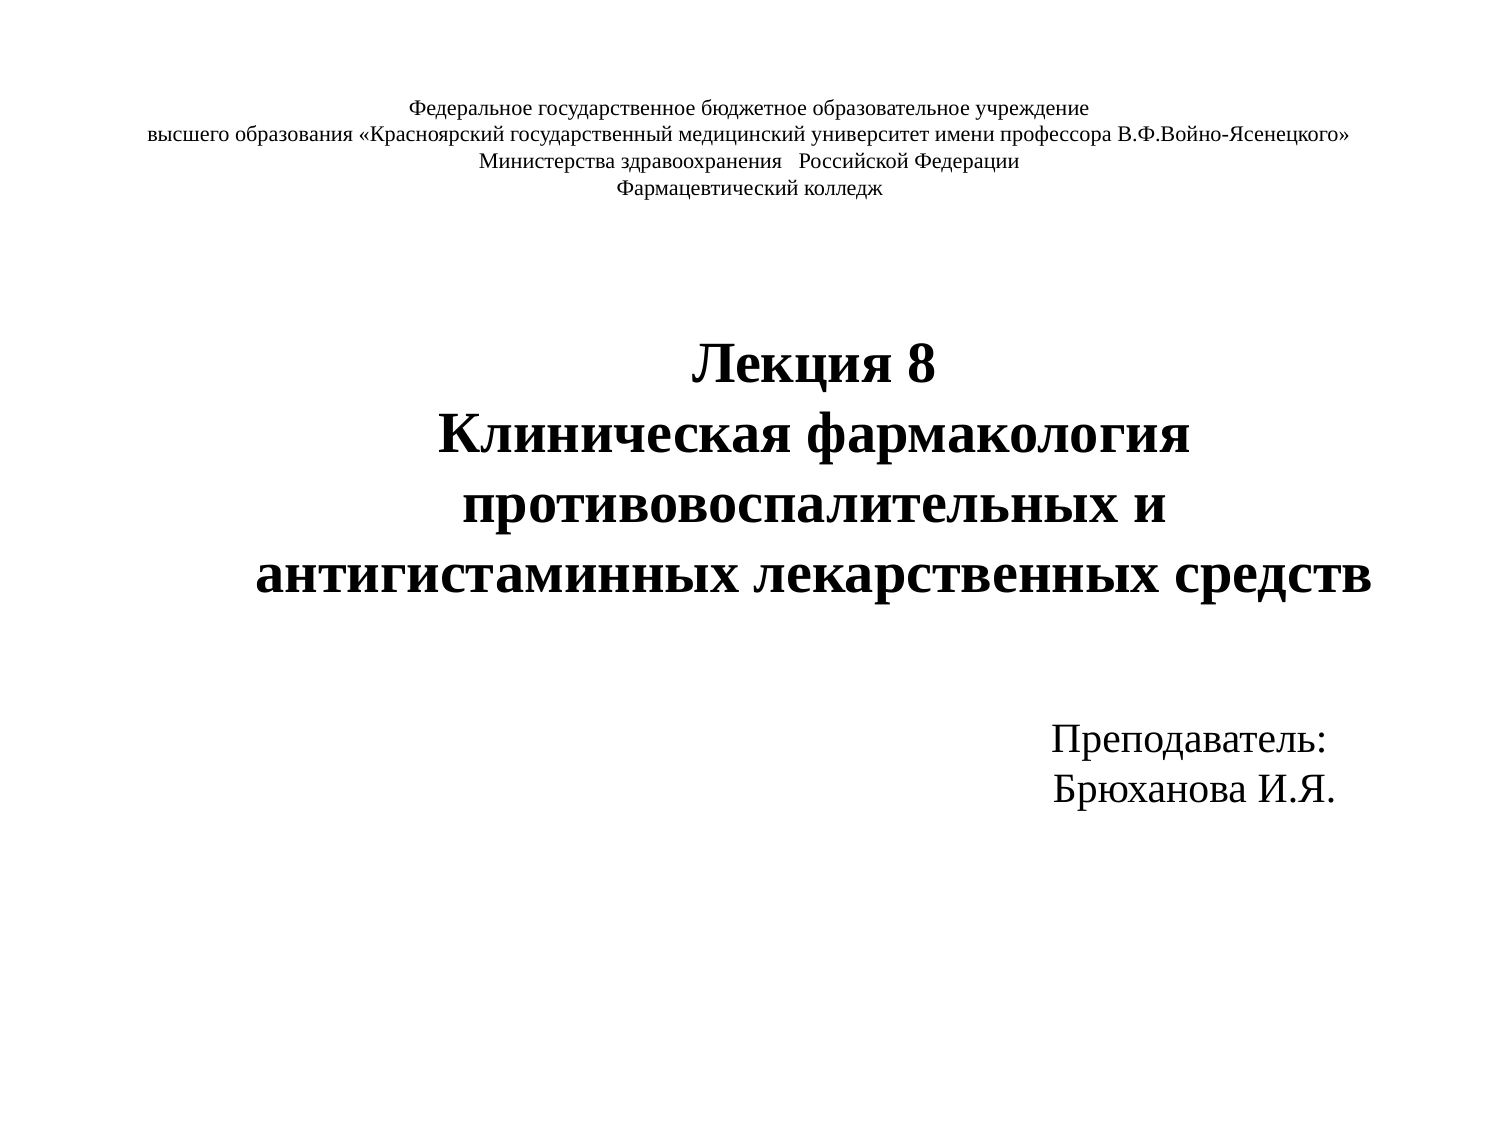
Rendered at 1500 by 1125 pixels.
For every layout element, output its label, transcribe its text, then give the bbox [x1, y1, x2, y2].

text_box Лекция 8 Клиническая фармакология противовоспалительных и антигистаминных лекарственных средств [210, 316, 1418, 611]
title Федеральное государственное бюджетное образовательное учреждение высшего образования «Красноярский государственный медицинский университет имени профессора В.Ф.Войно-Ясенецкого» Министерства здравоохранения Российской Федерации Фармацевтический колледж [112, 58, 1388, 282]
subtitle Преподаватель: Брюханова И.Я. [984, 703, 1395, 879]
